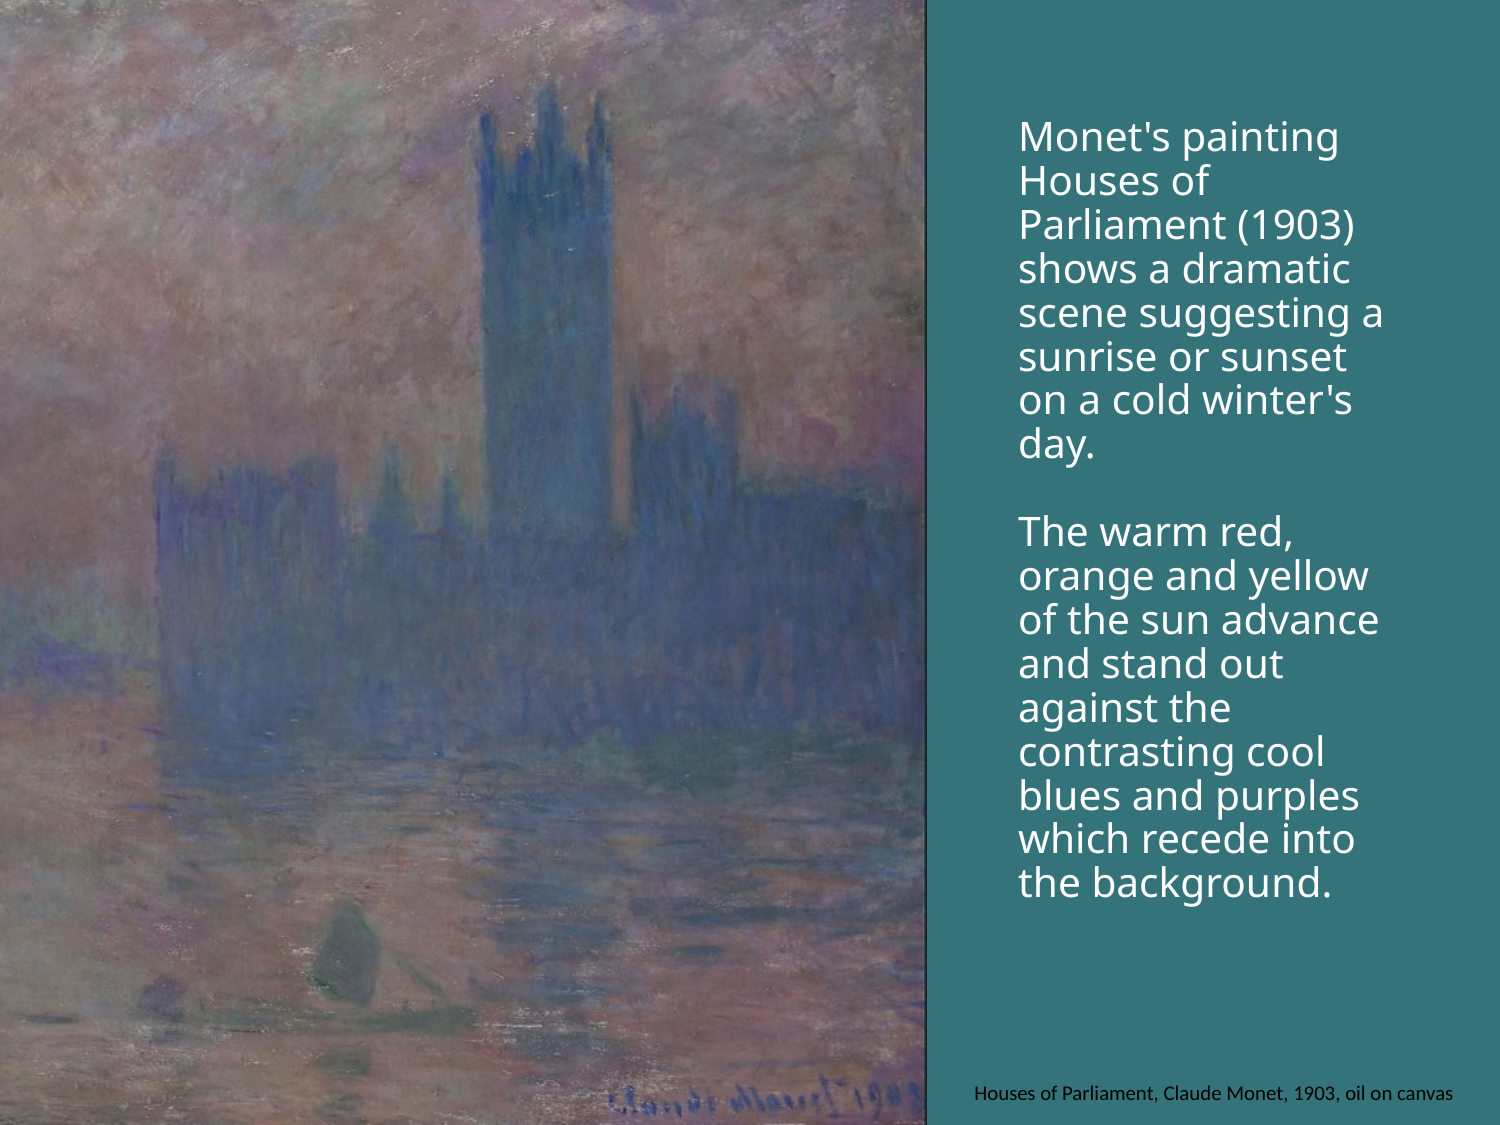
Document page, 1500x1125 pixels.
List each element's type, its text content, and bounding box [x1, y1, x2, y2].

text_box Houses of Parliament, Claude Monet, 1903, oil on canvas [959, 1072, 1469, 1112]
picture [0, 0, 928, 1125]
text_box [928, 0, 1500, 1125]
title Monet's painting Houses of Parliament (1903) shows a dramatic scene suggesting a sunrise or sunset on a cold winter's day. The warm red, orange and yellow of the sun advance and stand out against the contrasting cool blues and purples which recede into the background. [1003, 104, 1421, 968]
